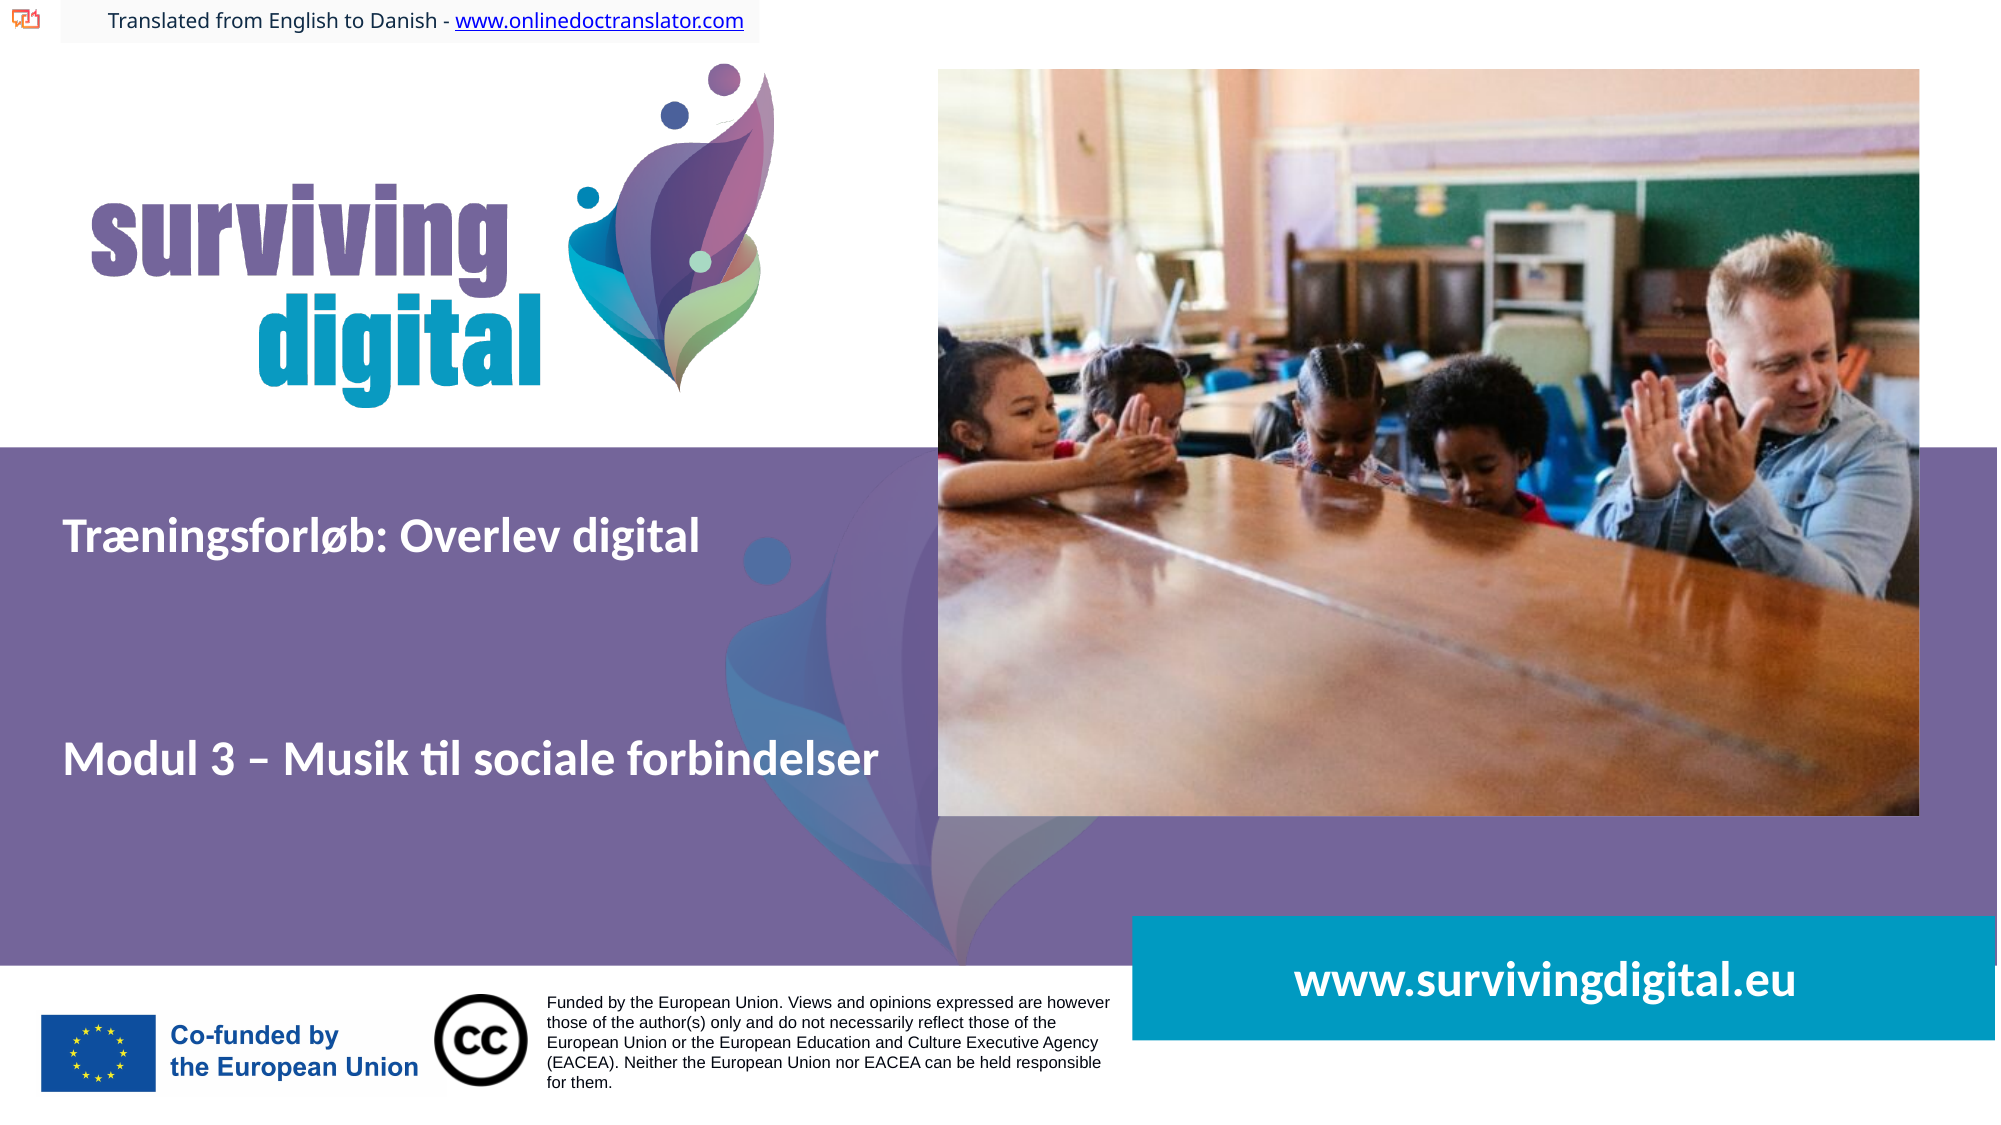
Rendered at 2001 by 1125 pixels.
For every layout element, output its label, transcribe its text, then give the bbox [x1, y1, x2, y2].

text_box Translated from English to Danish - www.onlinedoctranslator.com [60, 0, 760, 43]
picture [0, 5, 52, 36]
subtitle Modul 3 – Musik til sociale forbindelser [54, 721, 930, 921]
list Træningsforløb: Overlev digital [54, 494, 833, 555]
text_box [937, 69, 1920, 817]
picture [36, 994, 528, 1097]
picture [68, 40, 797, 431]
list www.survivingdigital.eu [1286, 920, 1894, 1041]
